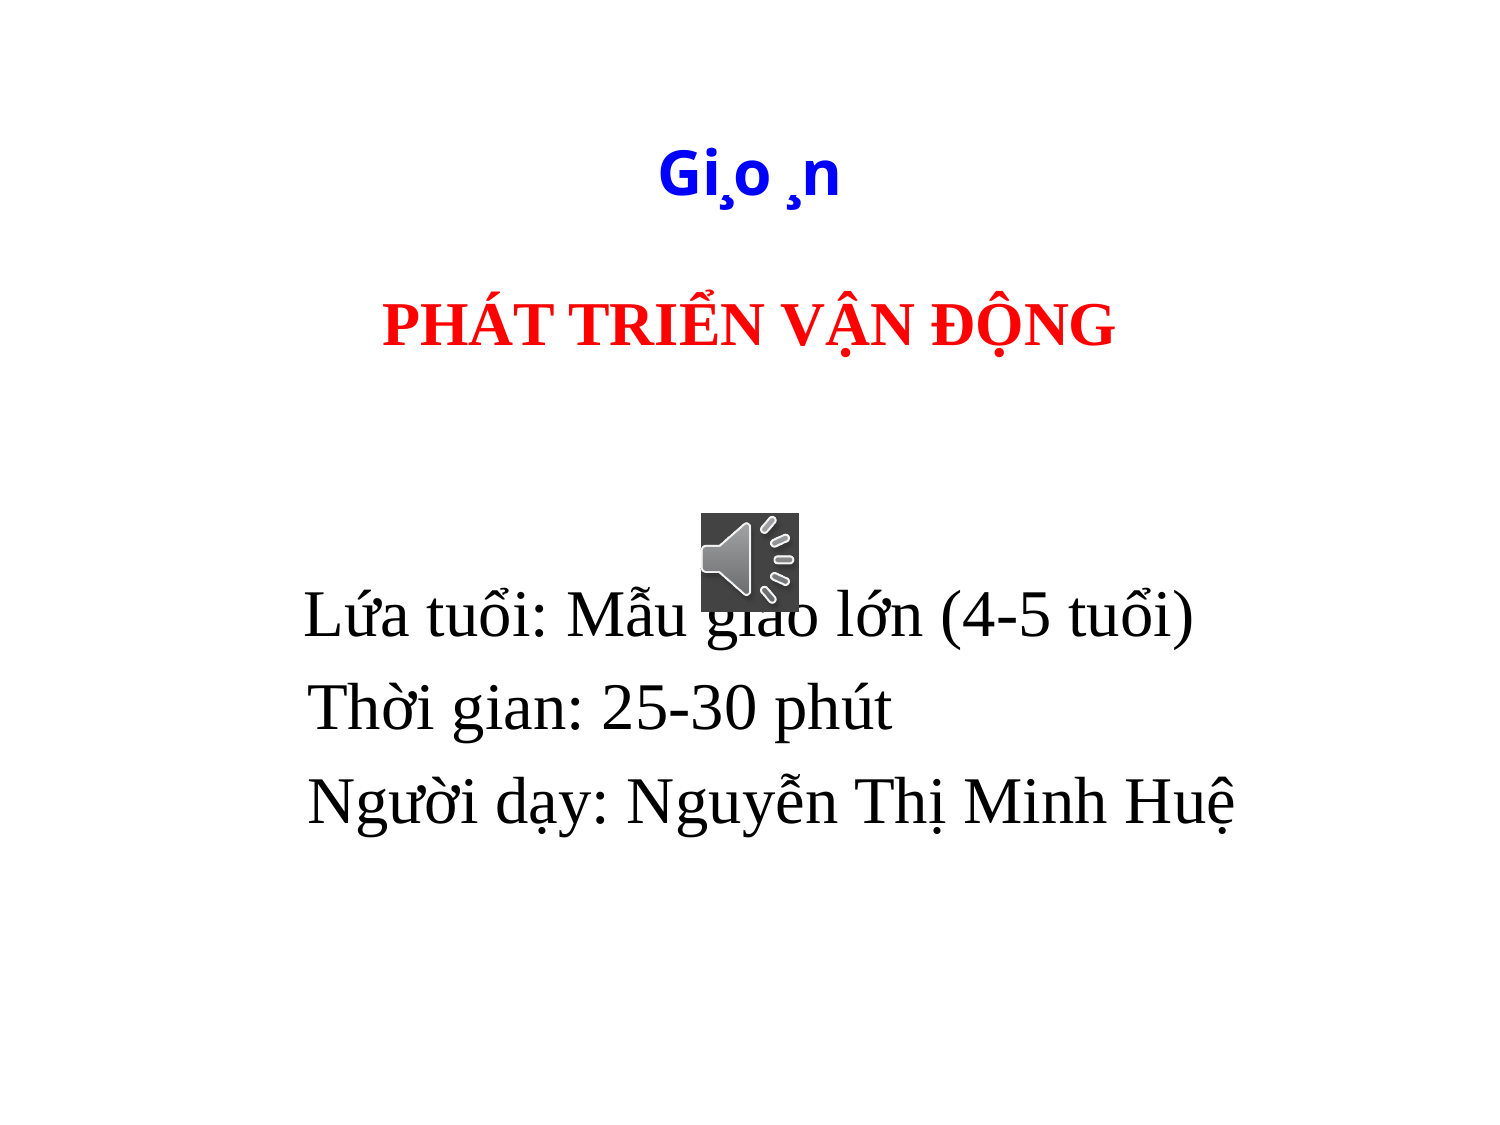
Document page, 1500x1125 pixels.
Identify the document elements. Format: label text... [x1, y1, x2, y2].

title Gi¸o ¸n PHÁT TRIỂN VẬN ĐỘNG [112, 125, 1388, 367]
subtitle Lứa tuổi: Mẫu giáo lớn (4-5 tuổi) Thời gian: 25-30 phút Người dạy: Nguyễn Thị Minh Huệ [225, 562, 1275, 850]
picture [699, 512, 801, 613]
